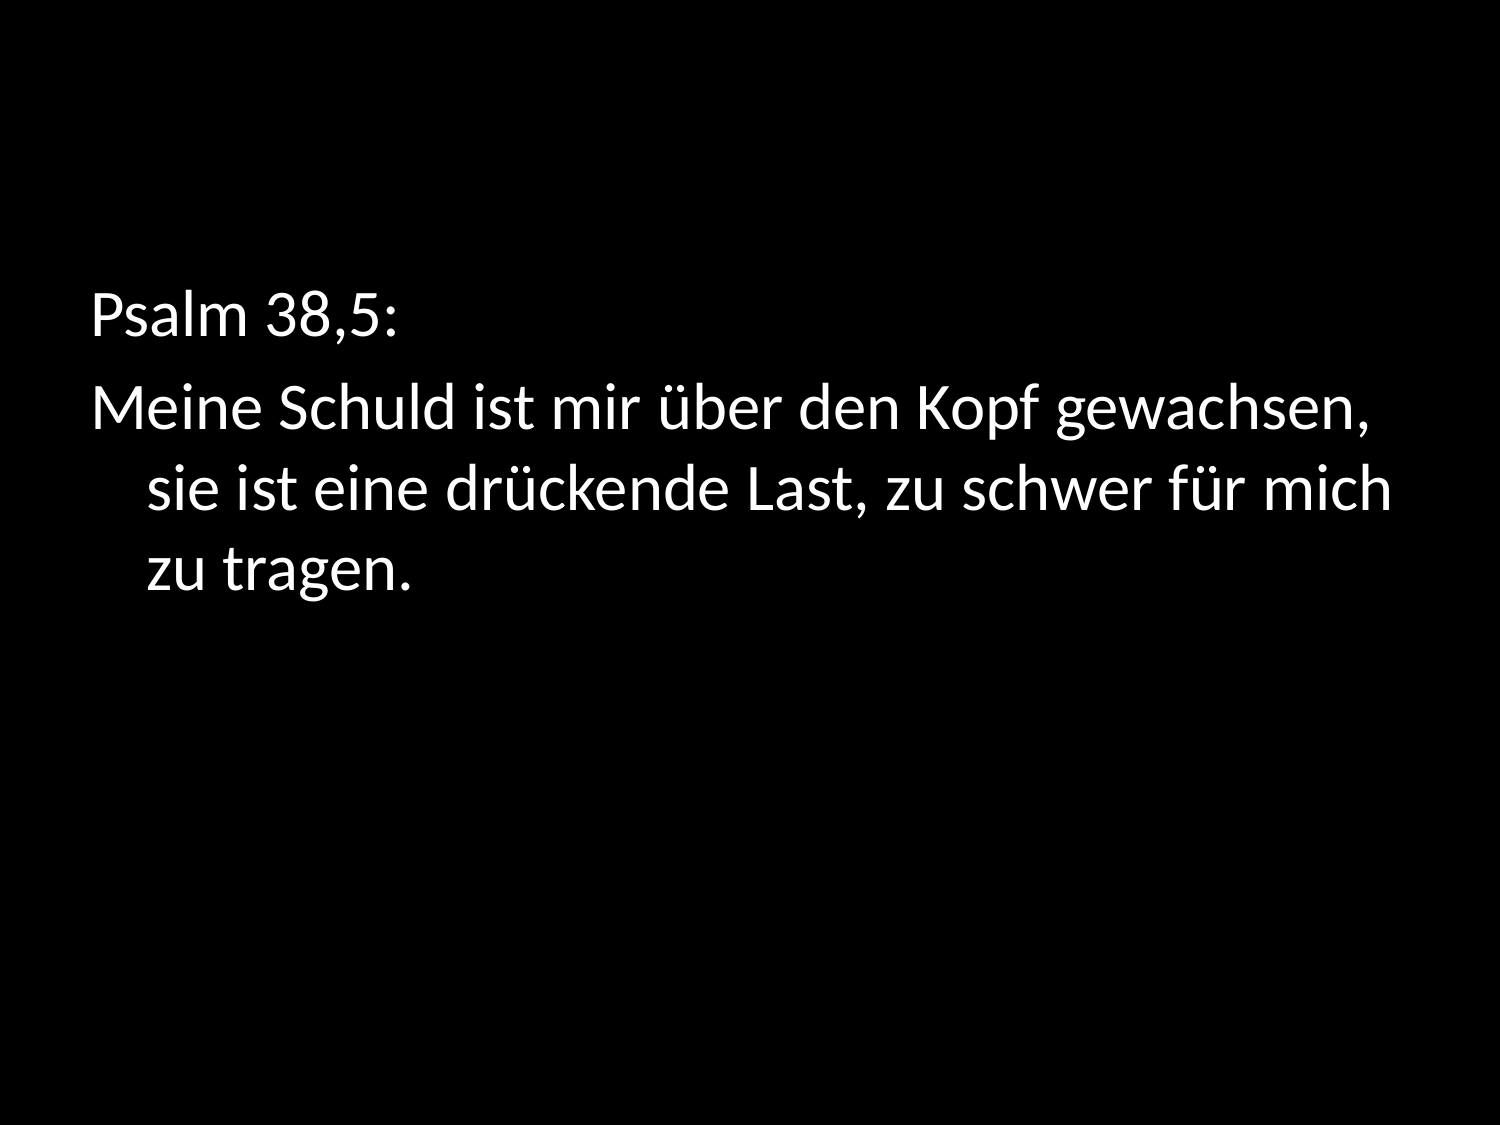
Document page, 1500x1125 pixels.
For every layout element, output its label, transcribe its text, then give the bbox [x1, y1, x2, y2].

list Psalm 38,5: Meine Schuld ist mir über den Kopf gewachsen, sie ist eine drückende Last, zu schwer für mich zu tragen. [75, 262, 1425, 1005]
